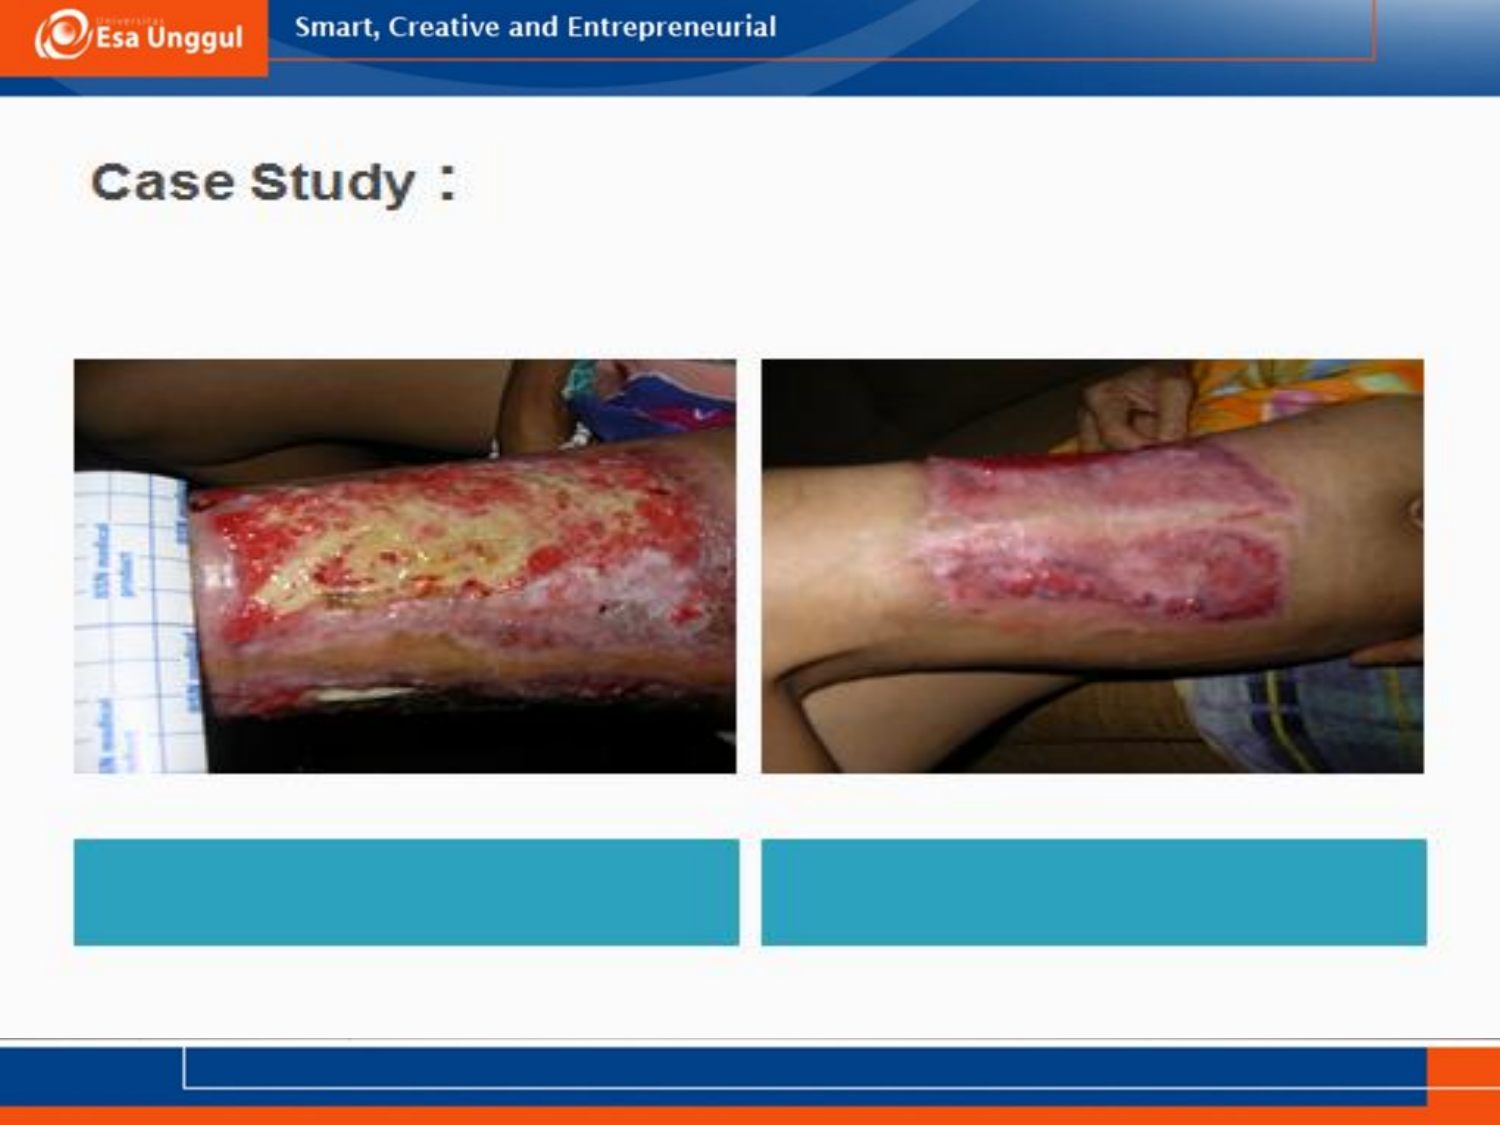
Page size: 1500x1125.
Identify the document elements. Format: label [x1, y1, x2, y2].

list [0, 99, 1500, 1038]
picture [0, 0, 1500, 99]
picture [0, 1038, 1500, 1125]
